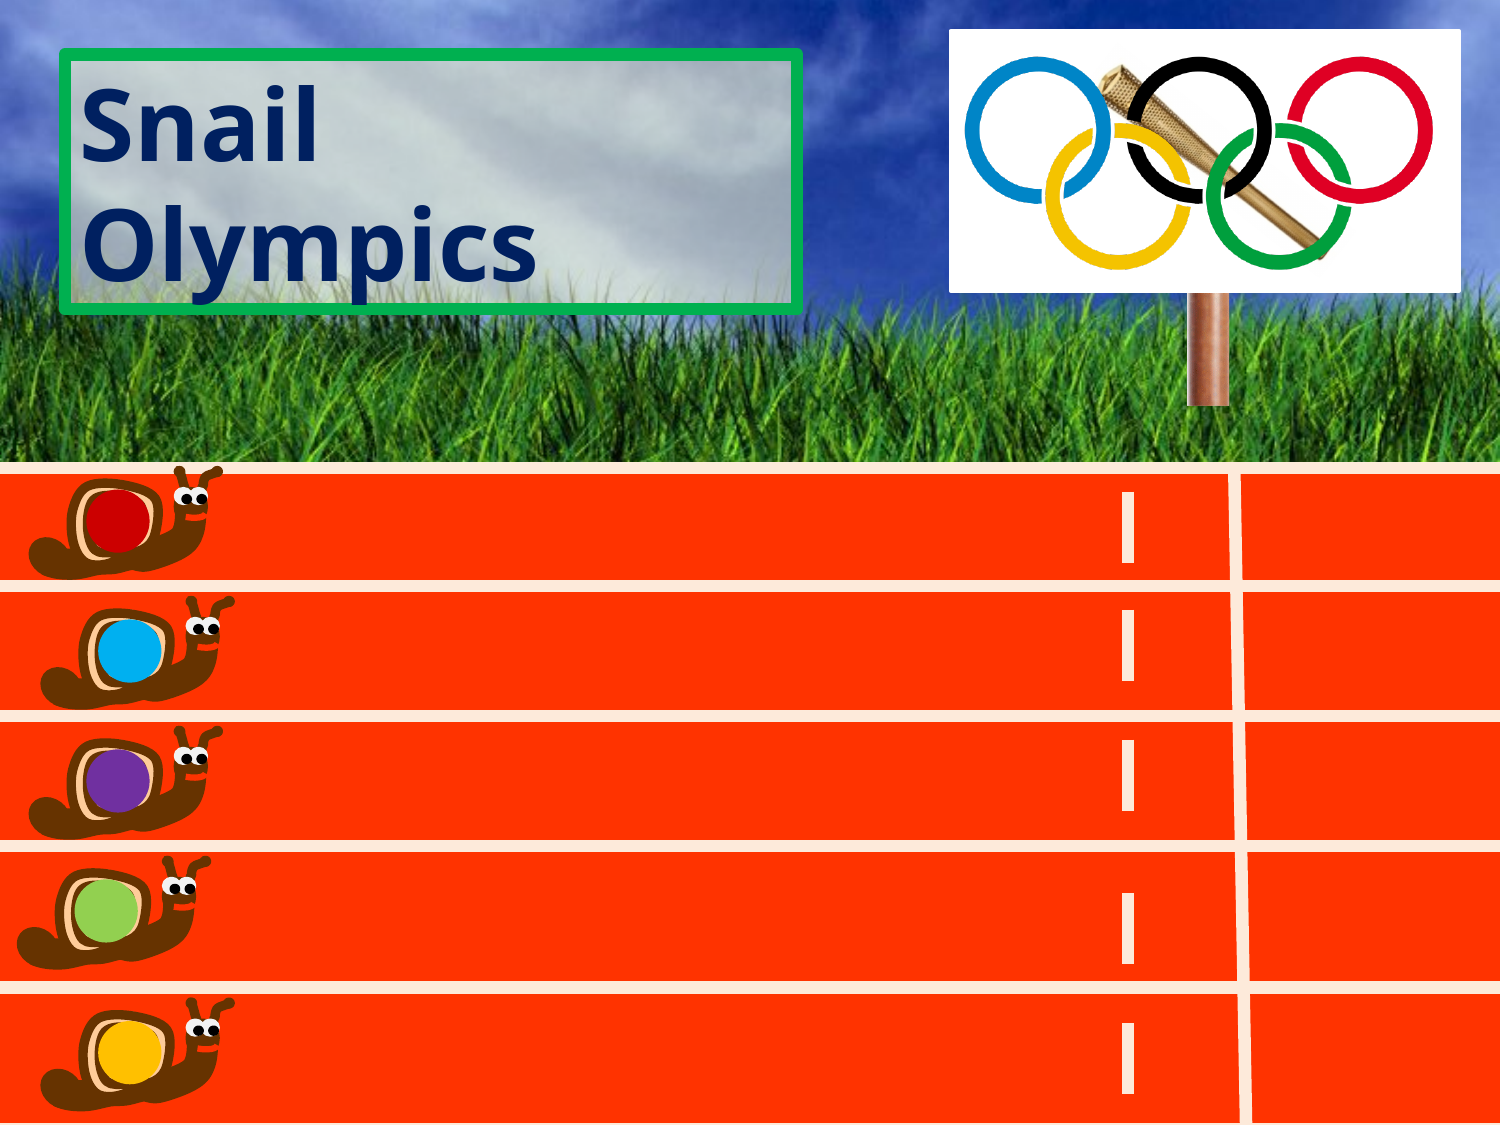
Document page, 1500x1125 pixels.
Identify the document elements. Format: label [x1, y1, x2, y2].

text_box [29, 727, 222, 834]
picture [0, 0, 1500, 467]
text_box [0, 467, 1500, 1125]
text_box [17, 857, 210, 964]
text_box [40, 597, 234, 704]
text_box [29, 467, 222, 574]
text_box [40, 999, 234, 1106]
